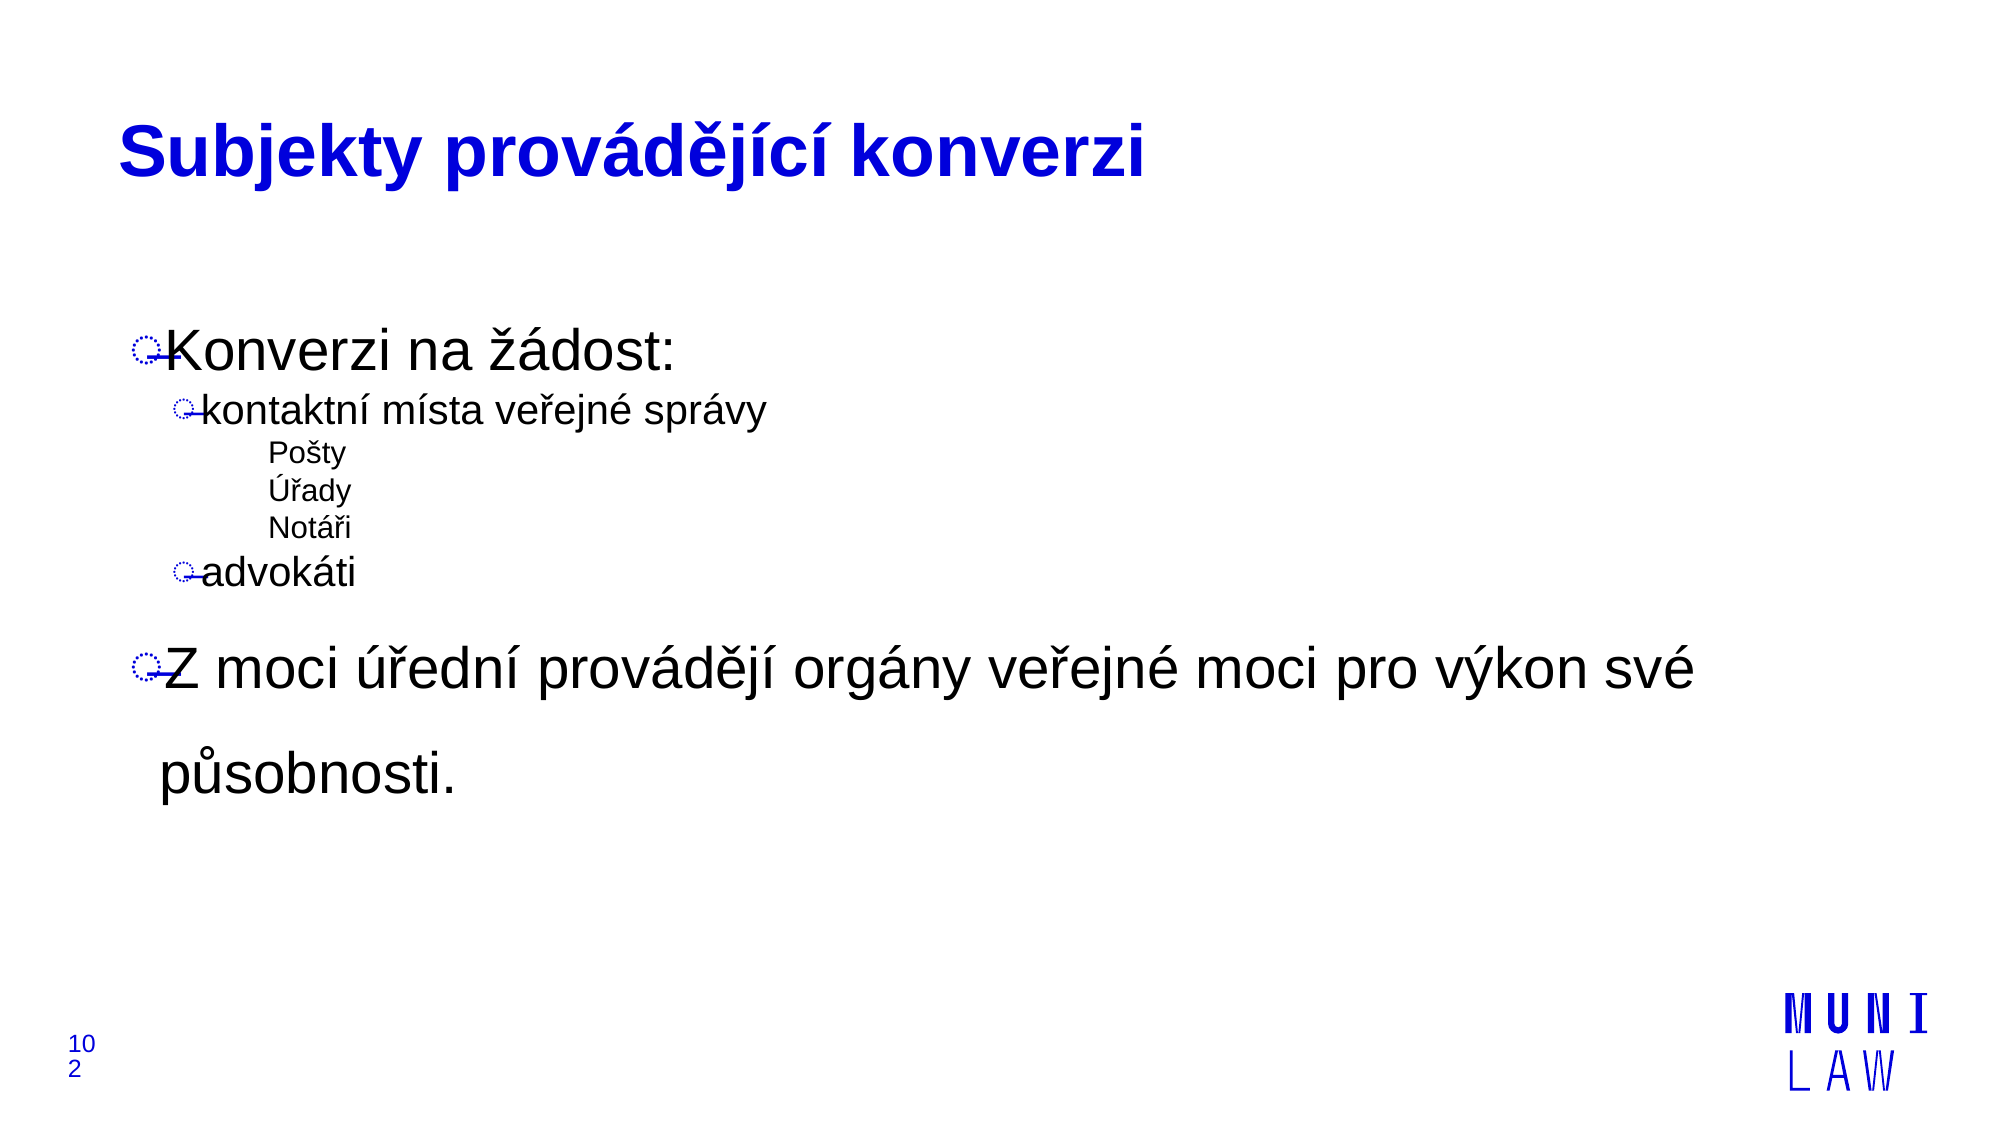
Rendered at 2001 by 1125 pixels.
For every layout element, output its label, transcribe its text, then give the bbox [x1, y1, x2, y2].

list Konverzi na žádost: kontaktní místa veřejné správy Pošty Úřady Notáři advokáti Z moci úřední provádějí orgány veřejné moci pro výkon své působnosti. [118, 277, 1883, 957]
title Subjekty provádějící konverzi [118, 118, 1883, 193]
slide_number 102 [67, 1021, 110, 1063]
